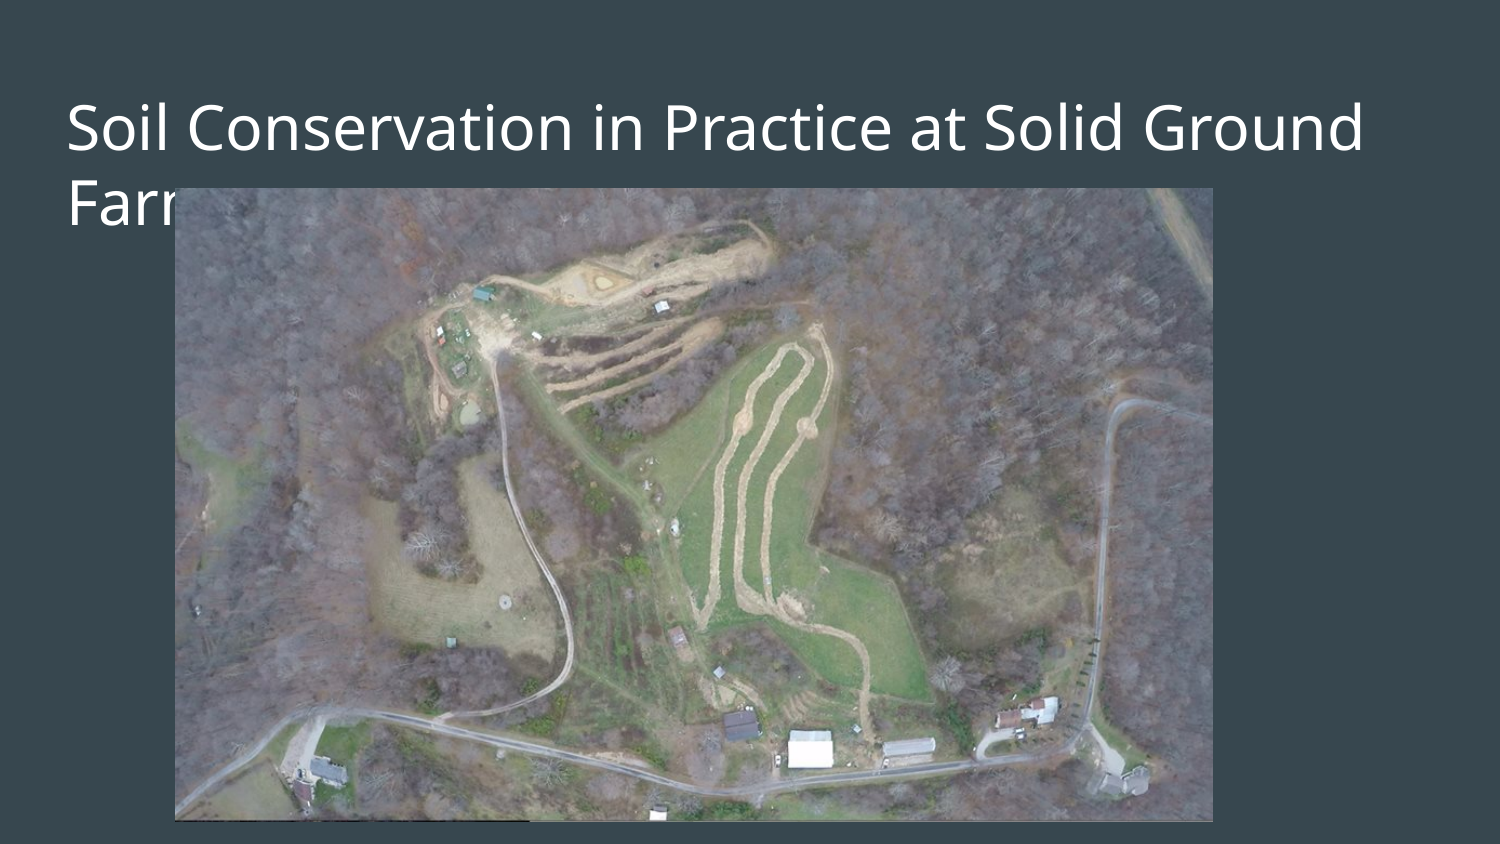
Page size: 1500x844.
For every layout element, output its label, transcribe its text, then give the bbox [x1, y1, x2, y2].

picture [175, 188, 1213, 822]
title Soil Conservation in Practice at Solid Ground Farm [51, 72, 1449, 167]
